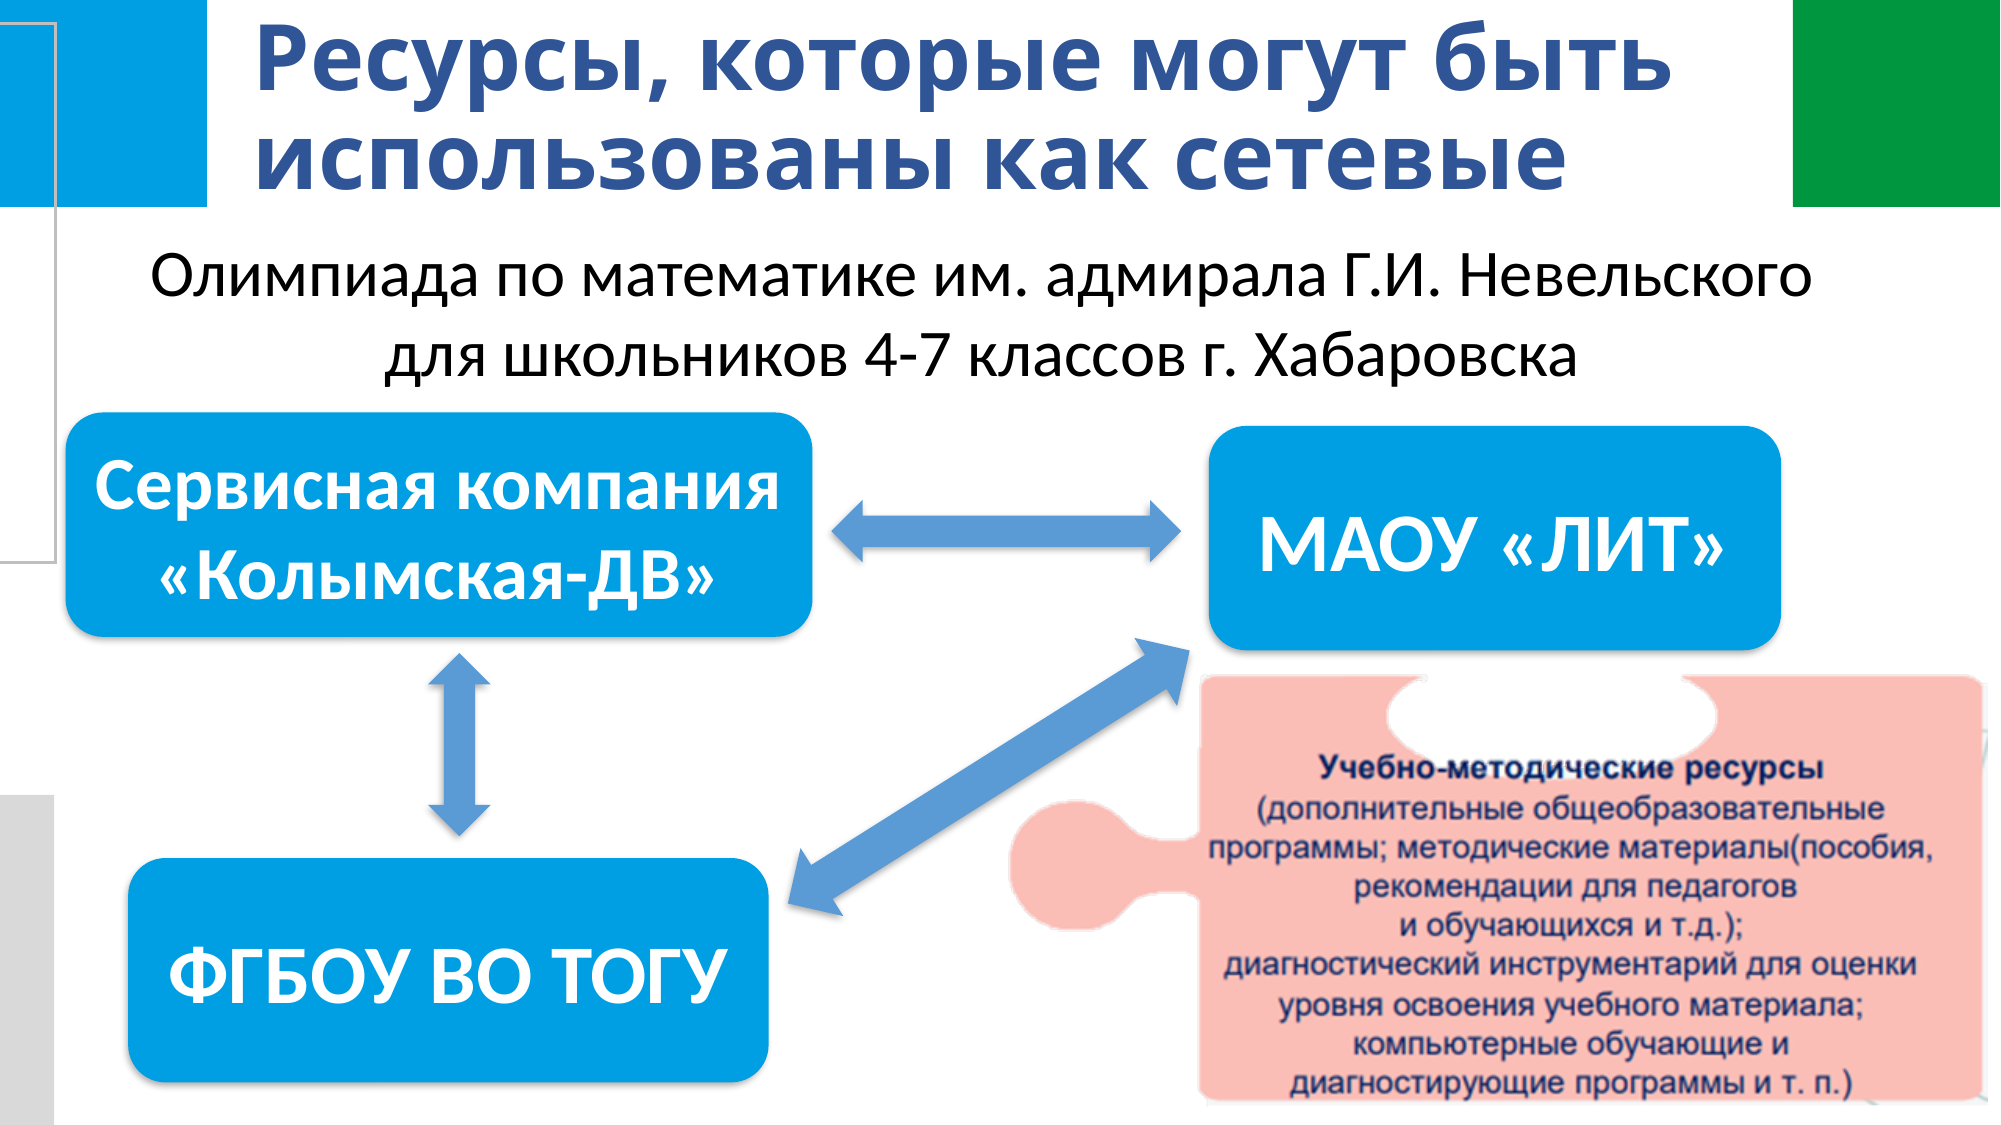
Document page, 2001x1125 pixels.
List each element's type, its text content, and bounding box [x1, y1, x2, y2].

text_box ФГБОУ ВО ТОГУ [127, 856, 770, 1084]
text_box [829, 497, 1183, 565]
text_box [786, 751, 990, 918]
text_box Сервисная компания «Колымская-ДВ» [64, 411, 814, 638]
title Ресурсы, которые могут быть использованы как сетевые [237, 0, 1764, 221]
text_box Олимпиада по математике им. адмирала Г.И. Невельского для школьников 4-7 классов г. Хабаровска [87, 221, 1879, 397]
picture [990, 637, 1988, 1107]
text_box [425, 651, 494, 838]
text_box МАОУ «ЛИТ» [1207, 424, 1783, 637]
